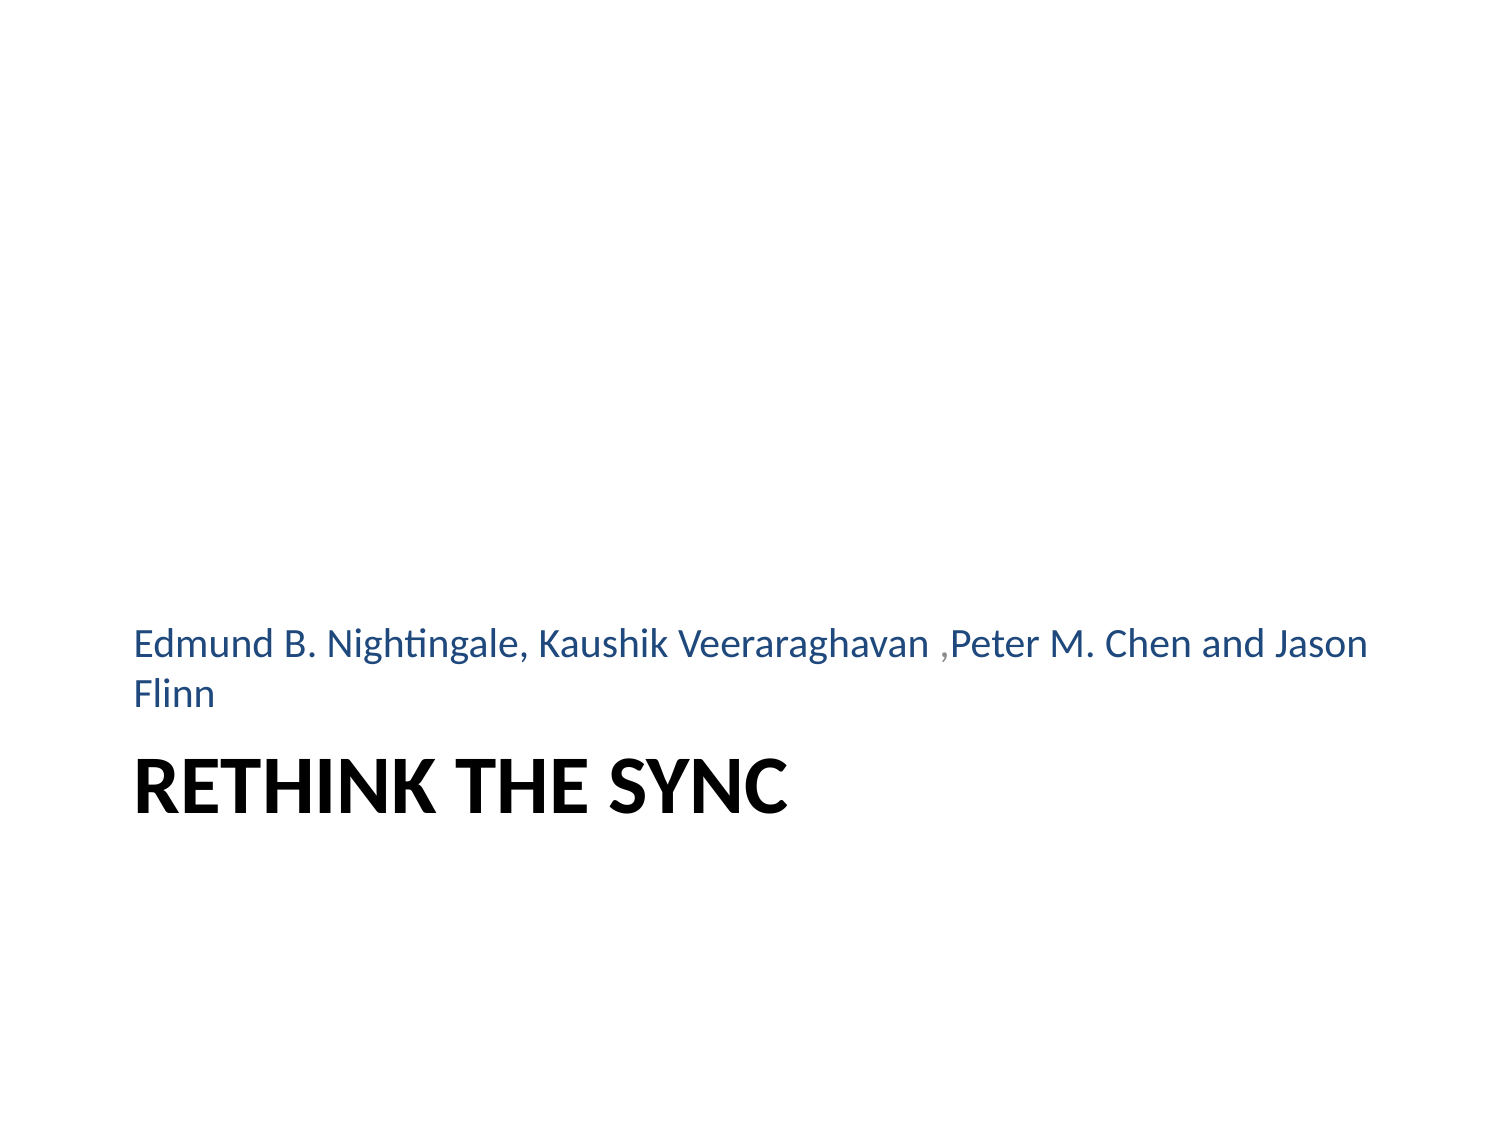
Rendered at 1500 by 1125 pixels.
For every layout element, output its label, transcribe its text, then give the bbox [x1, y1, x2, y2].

title Rethink the sync [118, 723, 1394, 947]
list Edmund B. Nightingale, Kaushik Veeraraghavan ,Peter M. Chen and Jason Flinn [118, 476, 1394, 723]
